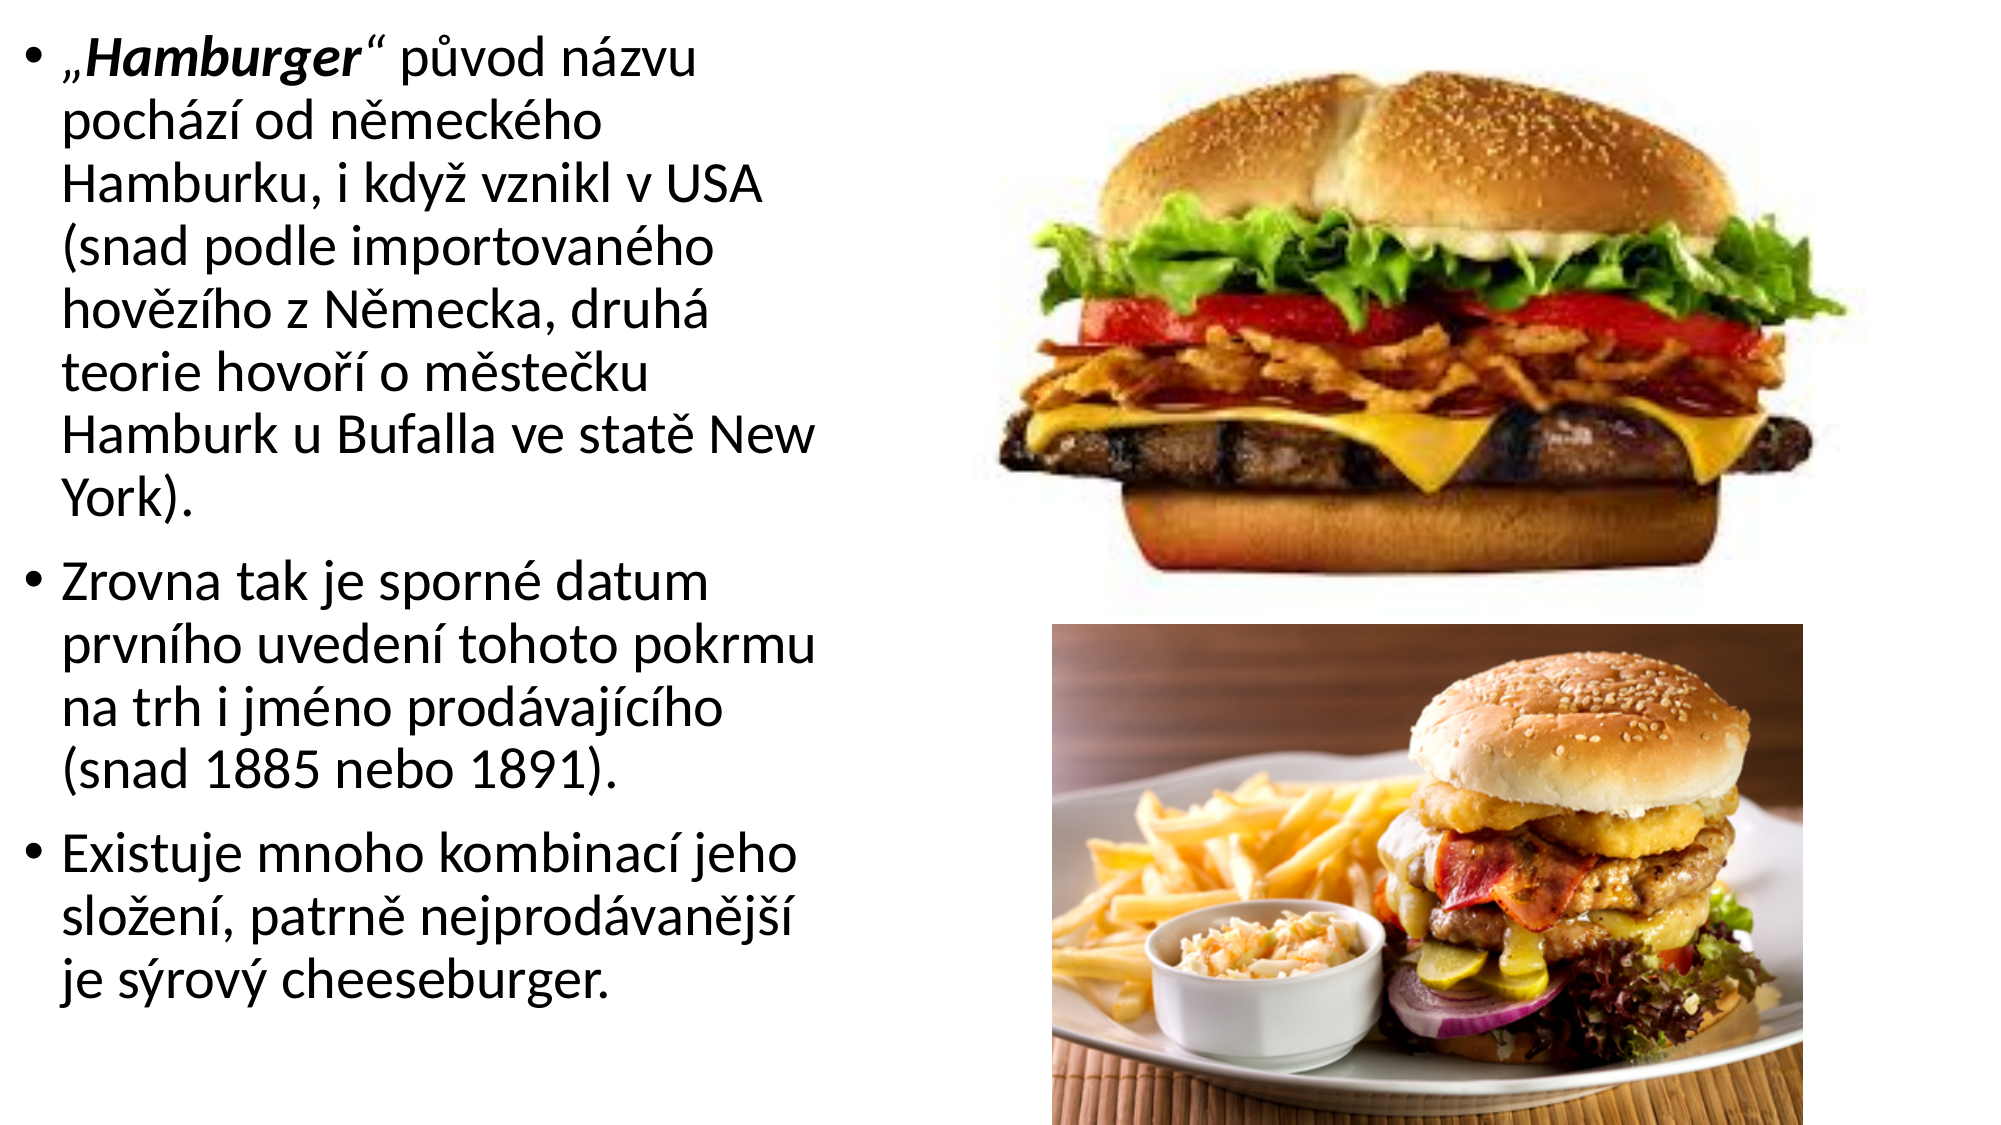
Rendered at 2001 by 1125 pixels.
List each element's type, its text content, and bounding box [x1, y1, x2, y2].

picture [947, 18, 1908, 622]
list „Hamburger“ původ názvu pochází od německého Hamburku, i když vznikl v USA (snad podle importovaného hovězího z Německa, druhá teorie hovoří o městečku Hamburk u Bufalla ve statě New York). Zrovna tak je sporné datum prvního uvedení tohoto pokrmu na trh i jméno prodávajícího (snad 1885 nebo 1891). Existuje mnoho kombinací jeho složení, patrně nejprodávanější je sýrový cheeseburger. [8, 19, 854, 1125]
picture [1052, 624, 1803, 1125]
